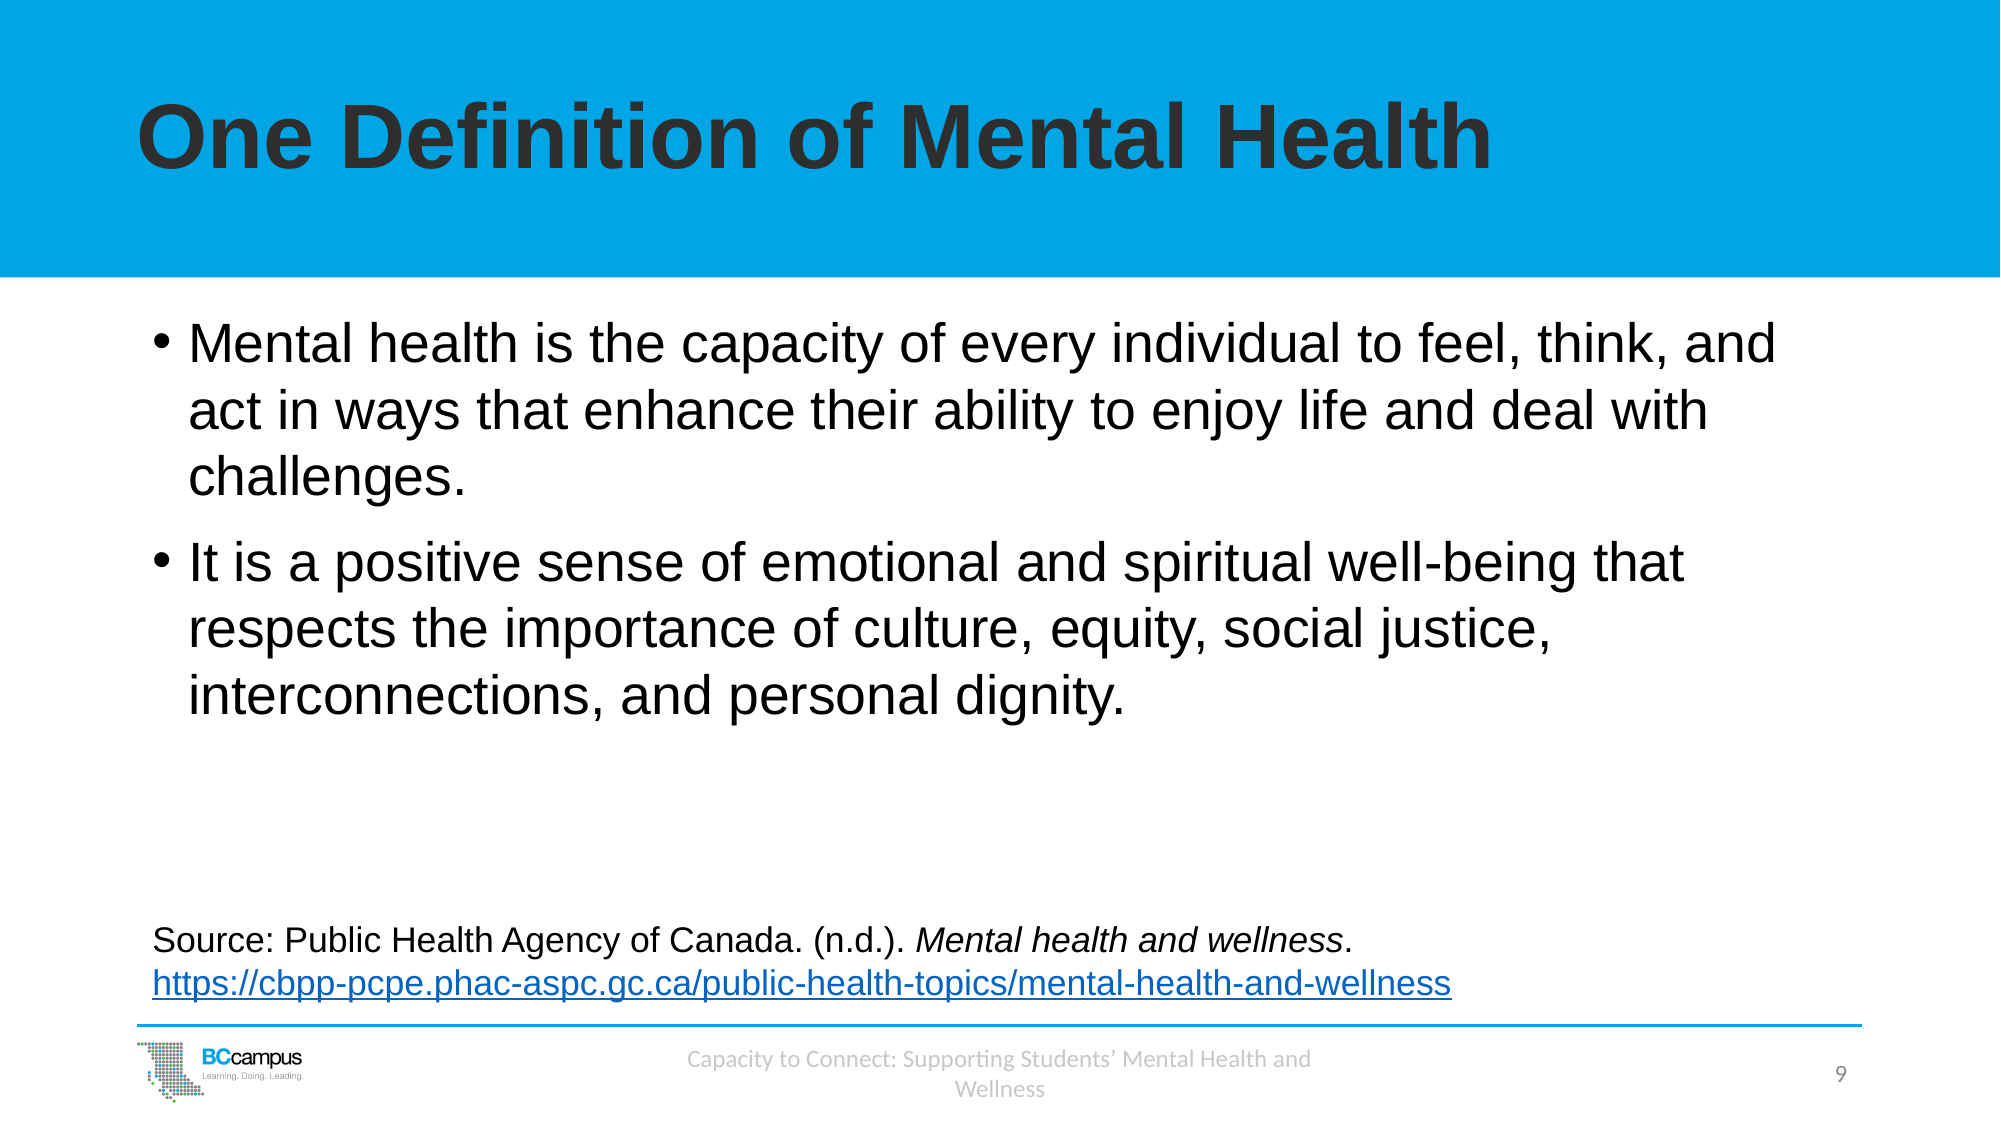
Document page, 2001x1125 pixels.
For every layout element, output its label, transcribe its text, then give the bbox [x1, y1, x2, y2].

picture [137, 1042, 303, 1103]
title One Definition of Mental Health [0, 0, 2000, 278]
footer Capacity to Connect: Supporting Students’ Mental Health and Wellness [624, 1042, 1375, 1103]
list Mental health is the capacity of every individual to feel, think, and act in ways that enhance their ability to enjoy life and deal with challenges. It is a positive sense of emotional and spiritual well-being that respects the importance of culture, equity, social justice, interconnections, and personal dignity. Source: Public Health Agency of Canada. (n.d.). Mental health and wellness. https://cbpp-pcpe.phac-aspc.gc.ca/public-health-topics/mental-health-and-wellness [137, 299, 1863, 1013]
